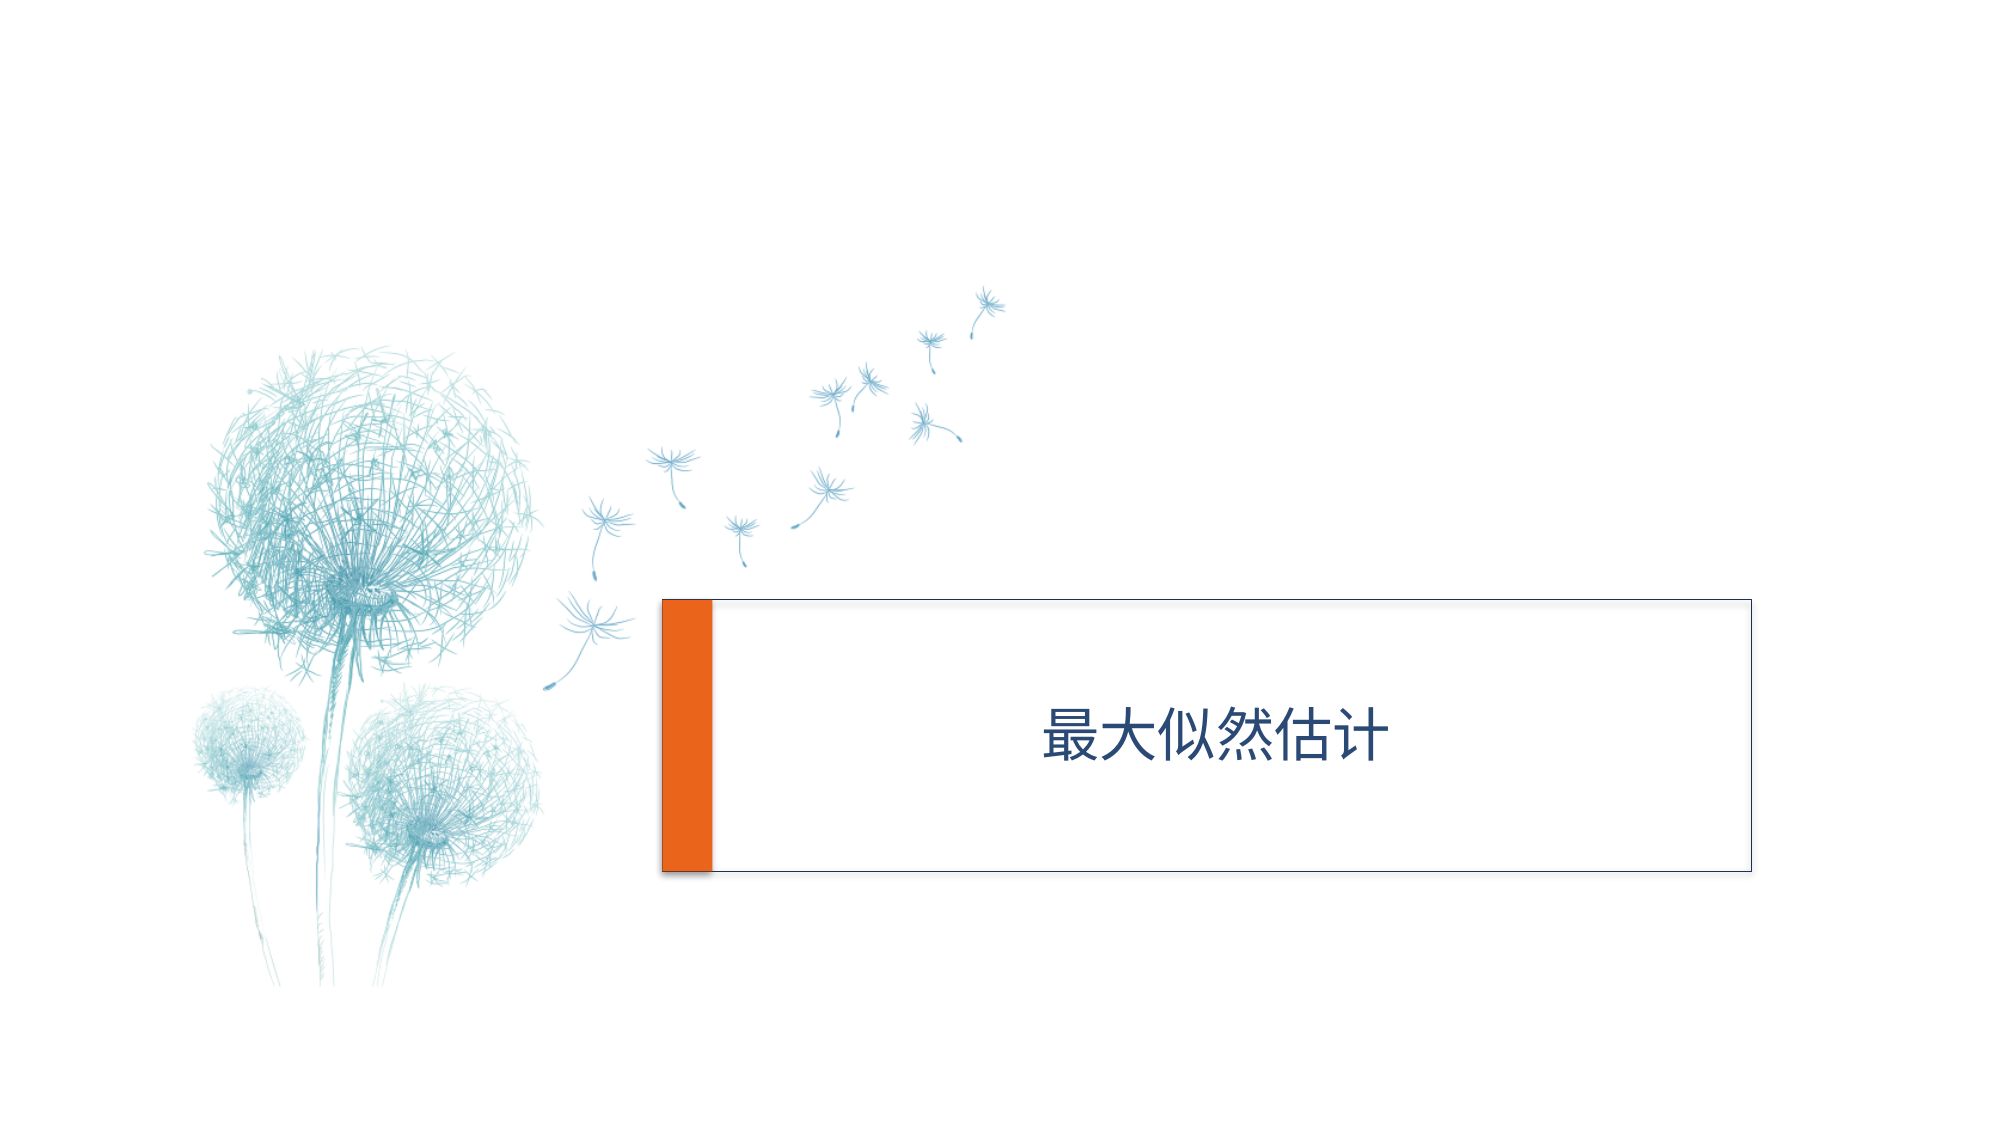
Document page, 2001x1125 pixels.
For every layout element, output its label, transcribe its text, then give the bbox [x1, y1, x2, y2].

title 最大似然估计 [712, 627, 1721, 838]
